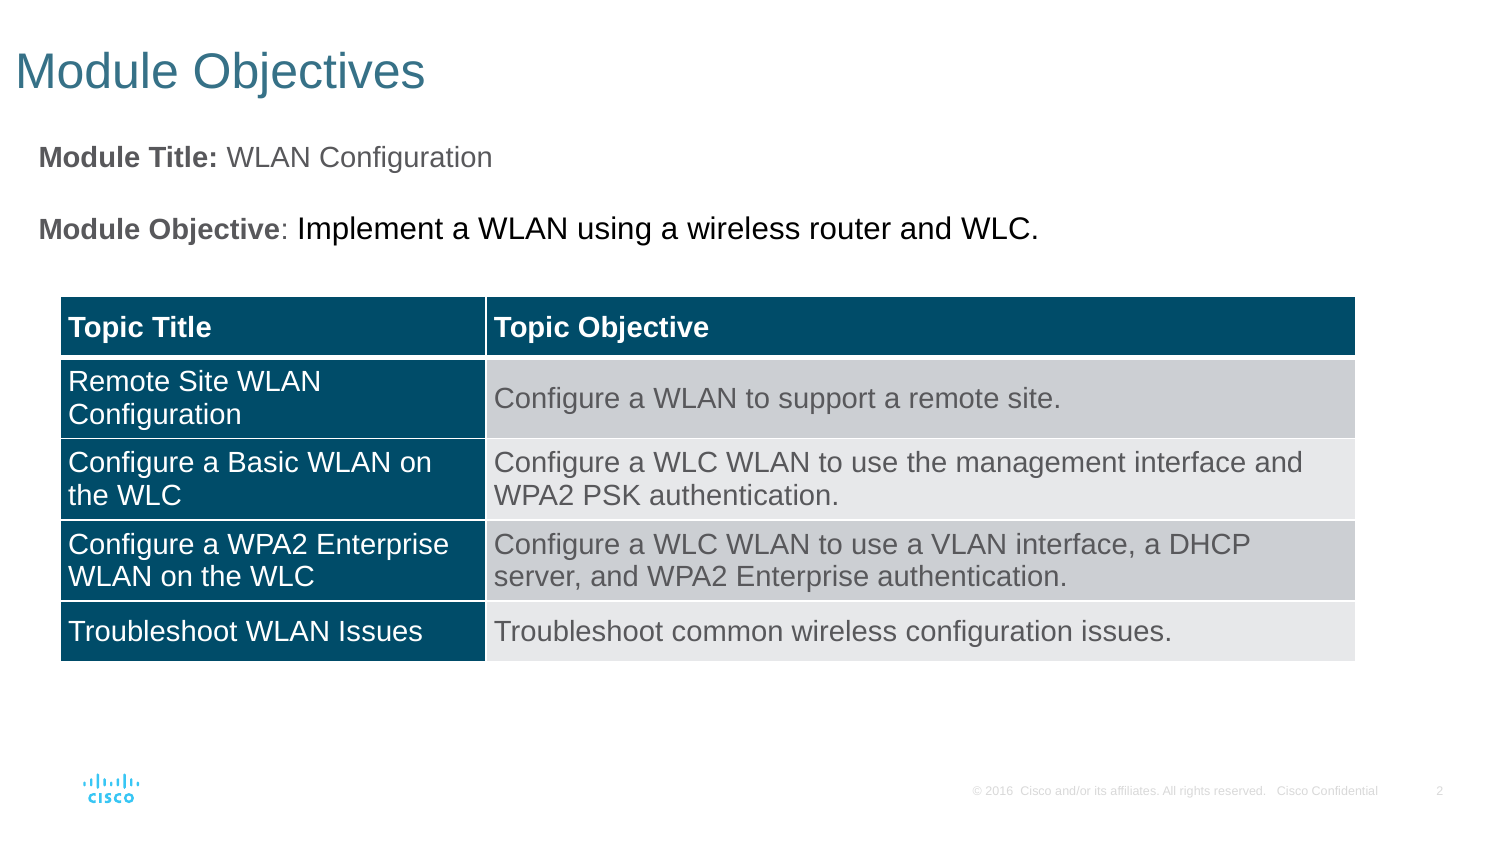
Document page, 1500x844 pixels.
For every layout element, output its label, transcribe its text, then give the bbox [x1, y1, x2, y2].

table_cell Configure a WLC WLAN to use the management interface and WPA2 PSK authentication. [487, 439, 1355, 519]
table_header Topic Title [61, 297, 485, 355]
title Module Objectives [0, 6, 1500, 131]
table_cell Configure a WLC WLAN to use a VLAN interface, a DHCP server, and WPA2 Enterprise authentication. [487, 521, 1355, 600]
table_cell Configure a Basic WLAN on the WLC [61, 439, 485, 519]
table_cell Configure a WLAN to support a remote site. [487, 360, 1355, 438]
table_cell Troubleshoot common wireless configuration issues. [487, 602, 1355, 661]
table_cell Configure a WPA2 Enterprise WLAN on the WLC [61, 521, 485, 600]
table_cell Remote Site WLAN Configuration [61, 360, 485, 438]
table_cell Troubleshoot WLAN Issues [61, 602, 485, 661]
list Module Title: WLAN Configuration Module Objective: Implement a WLAN using a wireless router and WLC. [23, 131, 1476, 256]
table_header Topic Objective [487, 297, 1355, 355]
